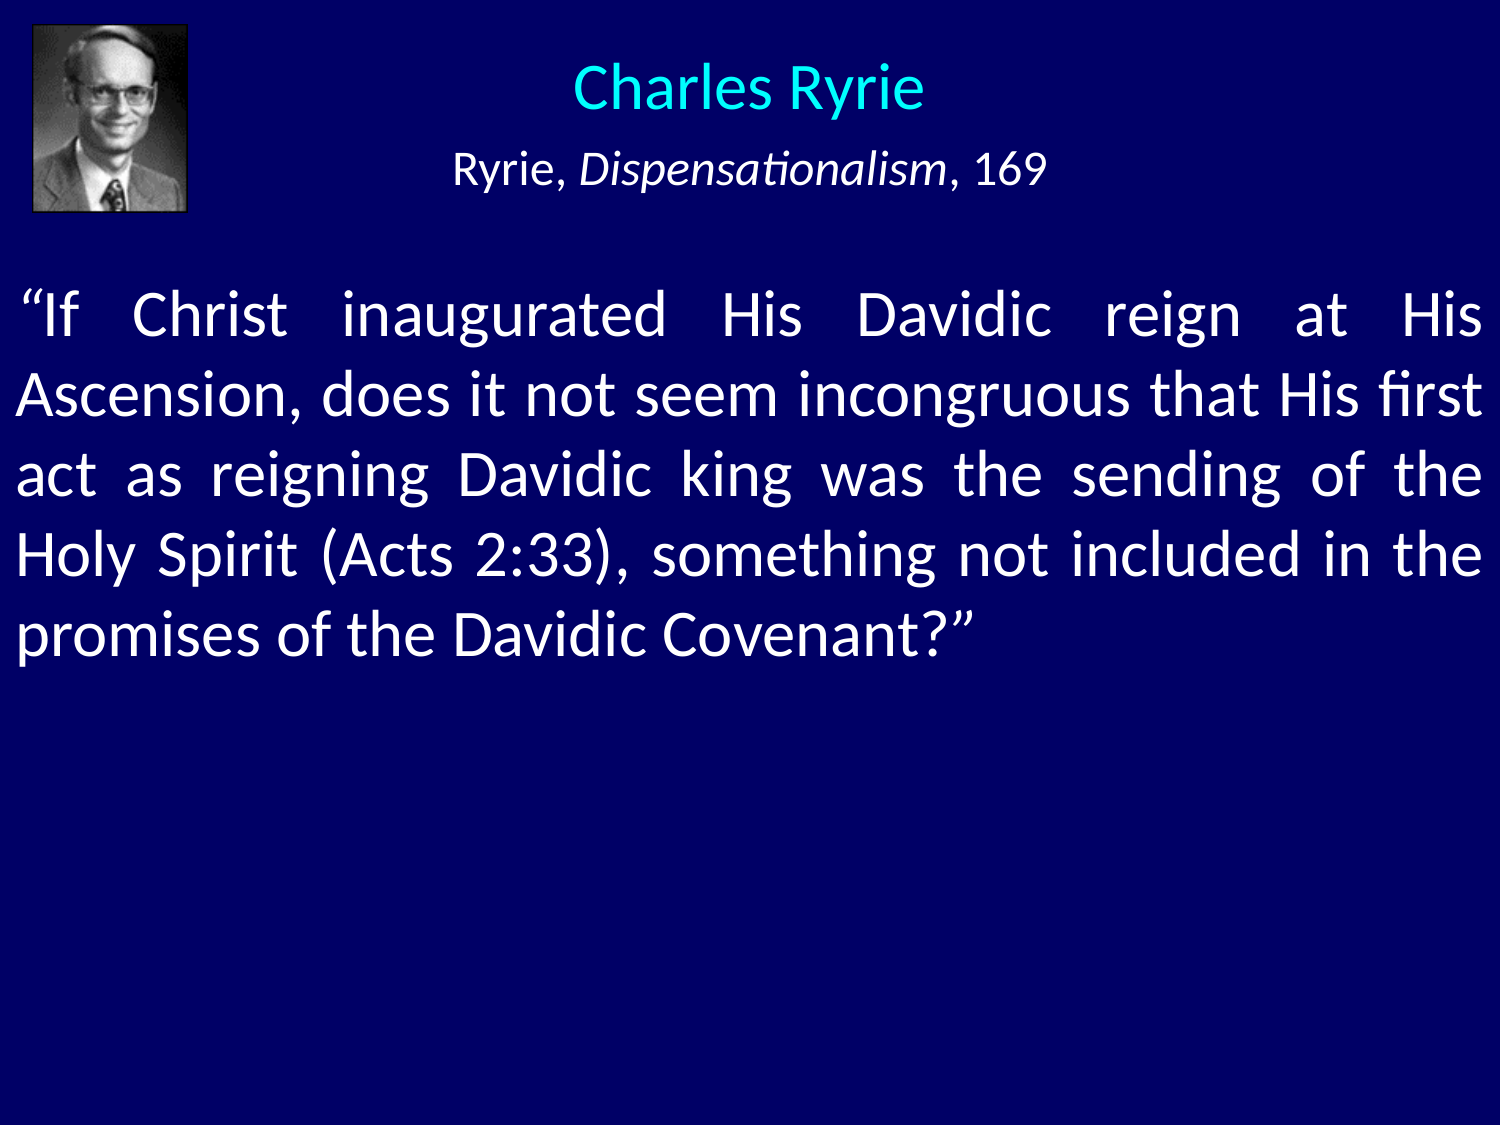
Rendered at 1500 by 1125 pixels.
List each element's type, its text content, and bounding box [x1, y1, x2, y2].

picture [32, 24, 188, 213]
text_box Charles Ryrie Ryrie, Dispensationalism, 169 [323, 35, 1177, 203]
list “If Christ inaugurated His Davidic reign at His Ascension, does it not seem incongruous that His first act as reigning Davidic king was the sending of the Holy Spirit (Acts 2:33), something not included in the promises of the Davidic Covenant?” [0, 262, 1500, 726]
